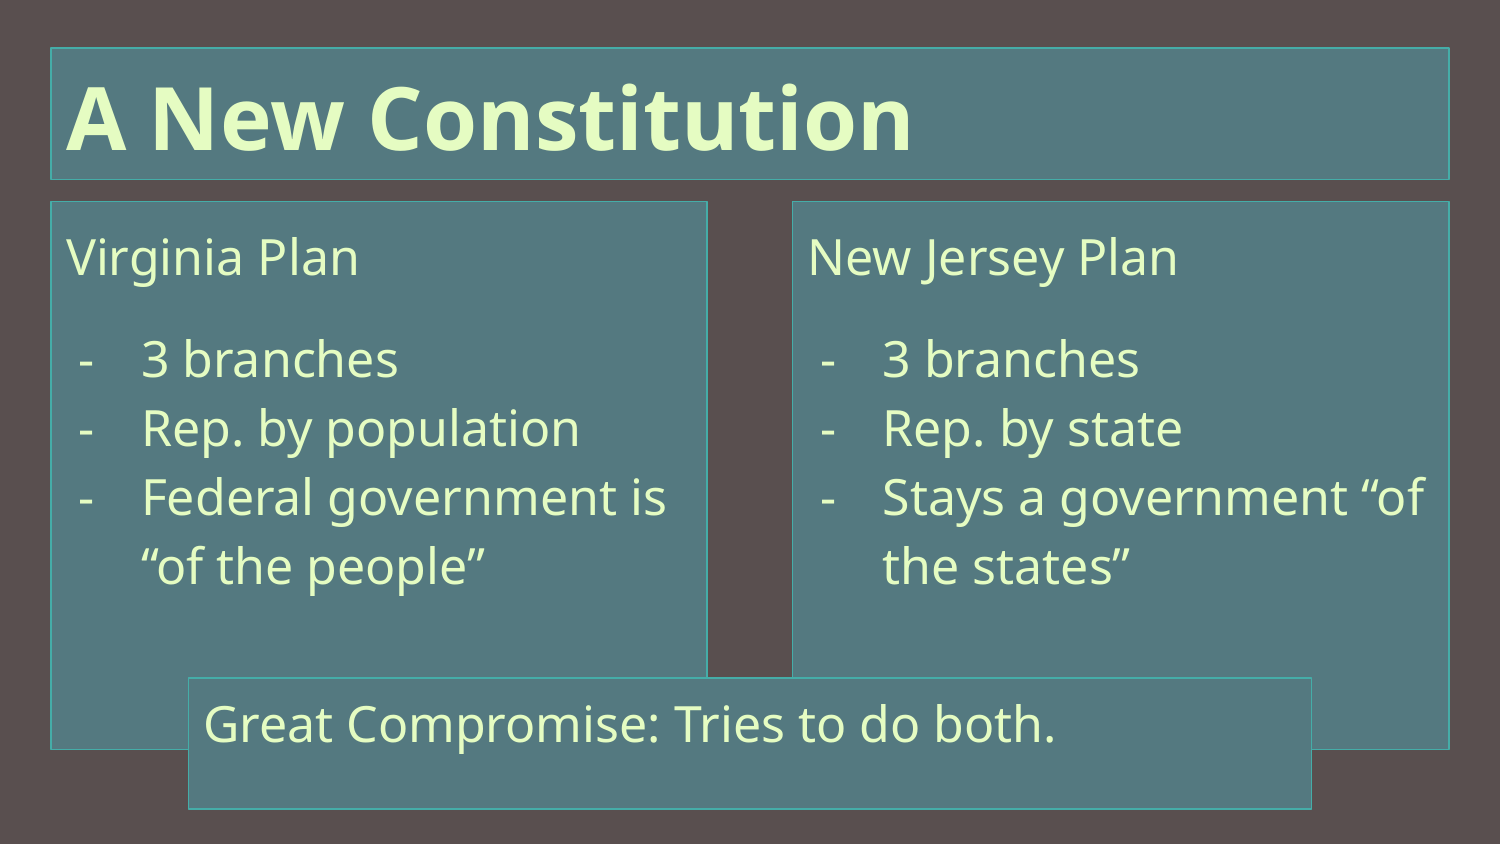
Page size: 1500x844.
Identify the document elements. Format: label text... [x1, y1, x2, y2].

list Virginia Plan 3 branches Rep. by population Federal government is “of the people” [51, 201, 708, 750]
list New Jersey Plan 3 branches Rep. by state Stays a government “of the states” [792, 201, 1449, 750]
text_box Great Compromise: Tries to do both. [188, 677, 1312, 809]
title A New Constitution [51, 48, 1449, 180]
